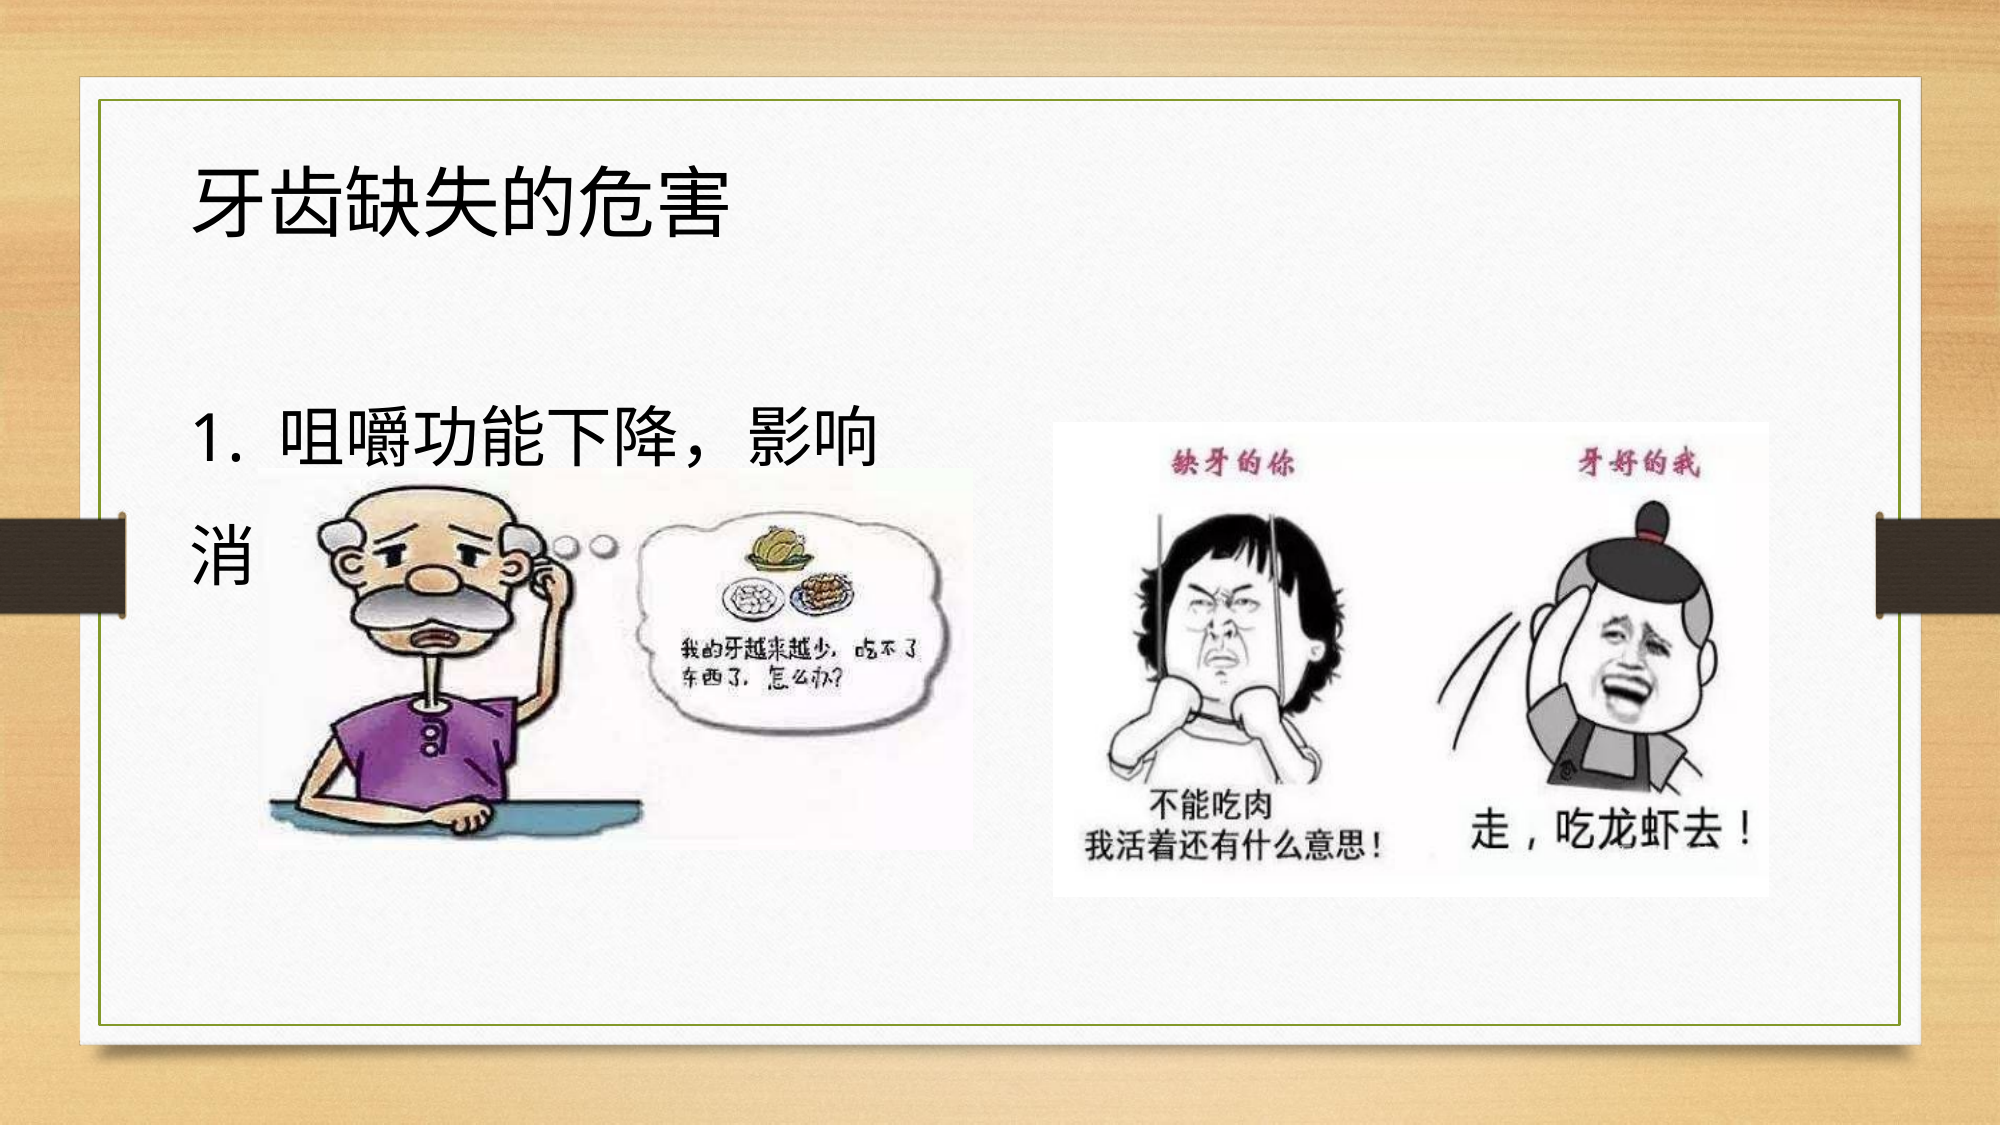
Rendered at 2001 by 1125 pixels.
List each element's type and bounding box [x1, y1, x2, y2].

picture [0, 0, 2000, 98]
picture [1052, 422, 1769, 897]
text_box [0, 98, 2000, 1027]
picture [0, 1027, 2000, 1125]
picture [258, 468, 973, 851]
